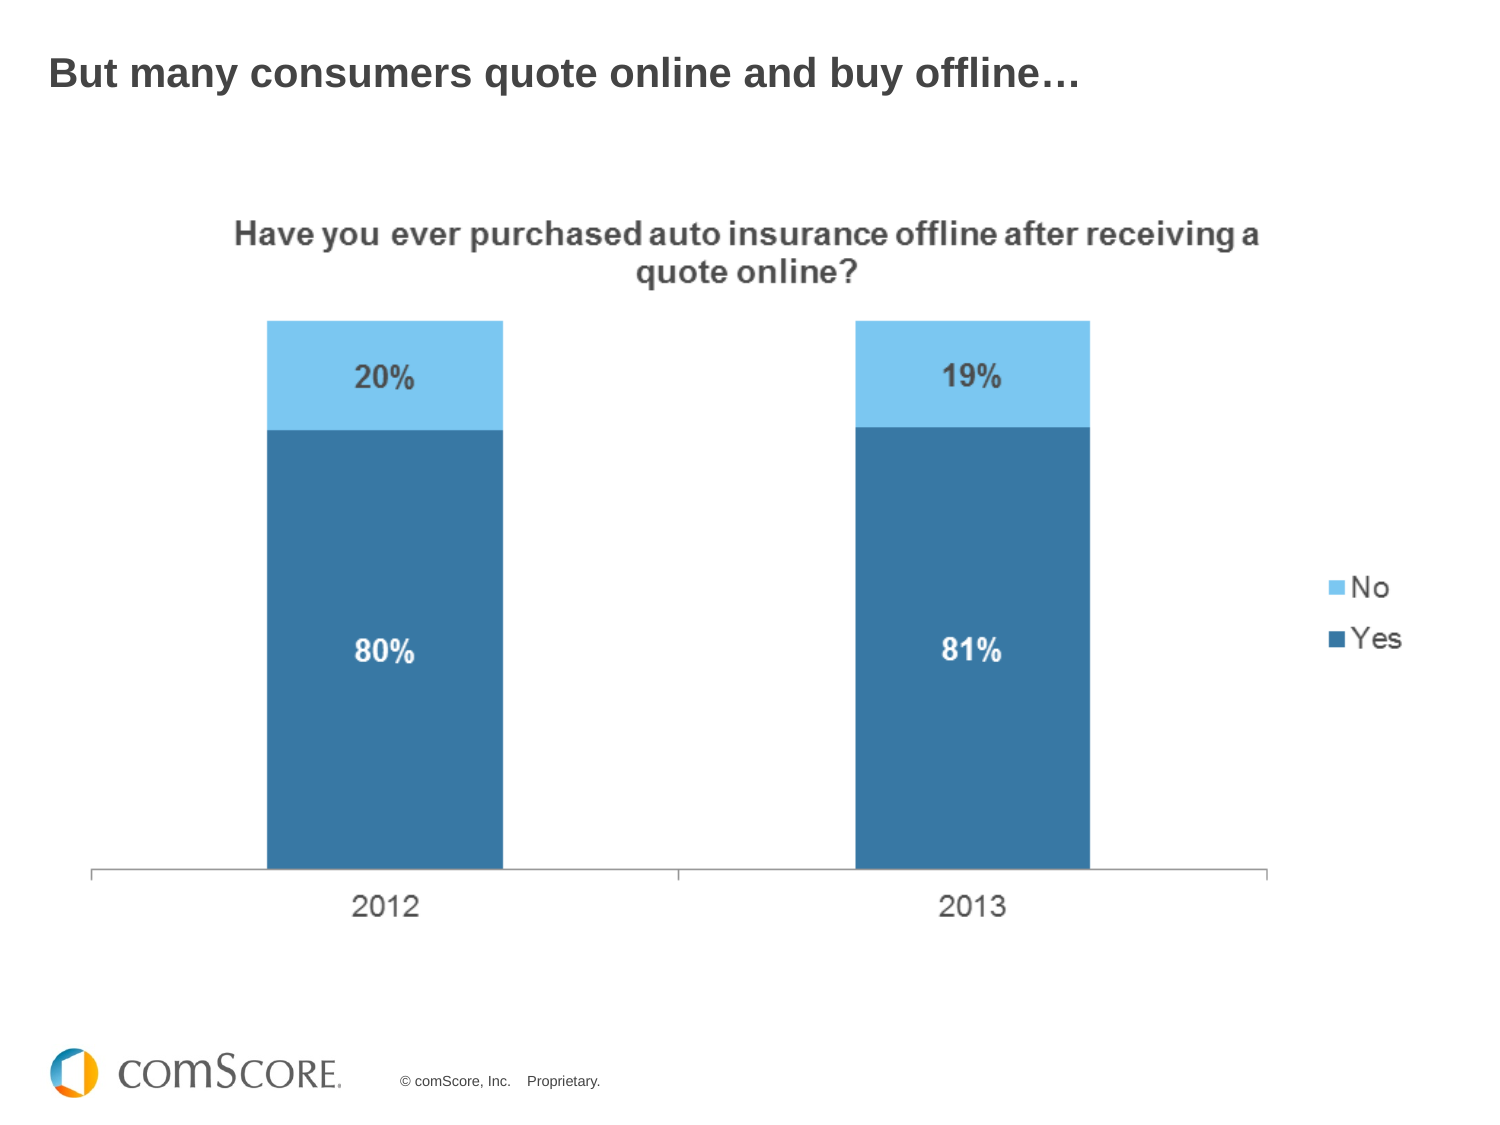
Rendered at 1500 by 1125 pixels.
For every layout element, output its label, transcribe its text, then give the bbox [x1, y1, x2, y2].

picture [59, 189, 1434, 933]
picture [40, 1044, 341, 1098]
title But many consumers quote online and buy offline… [33, 0, 1467, 150]
